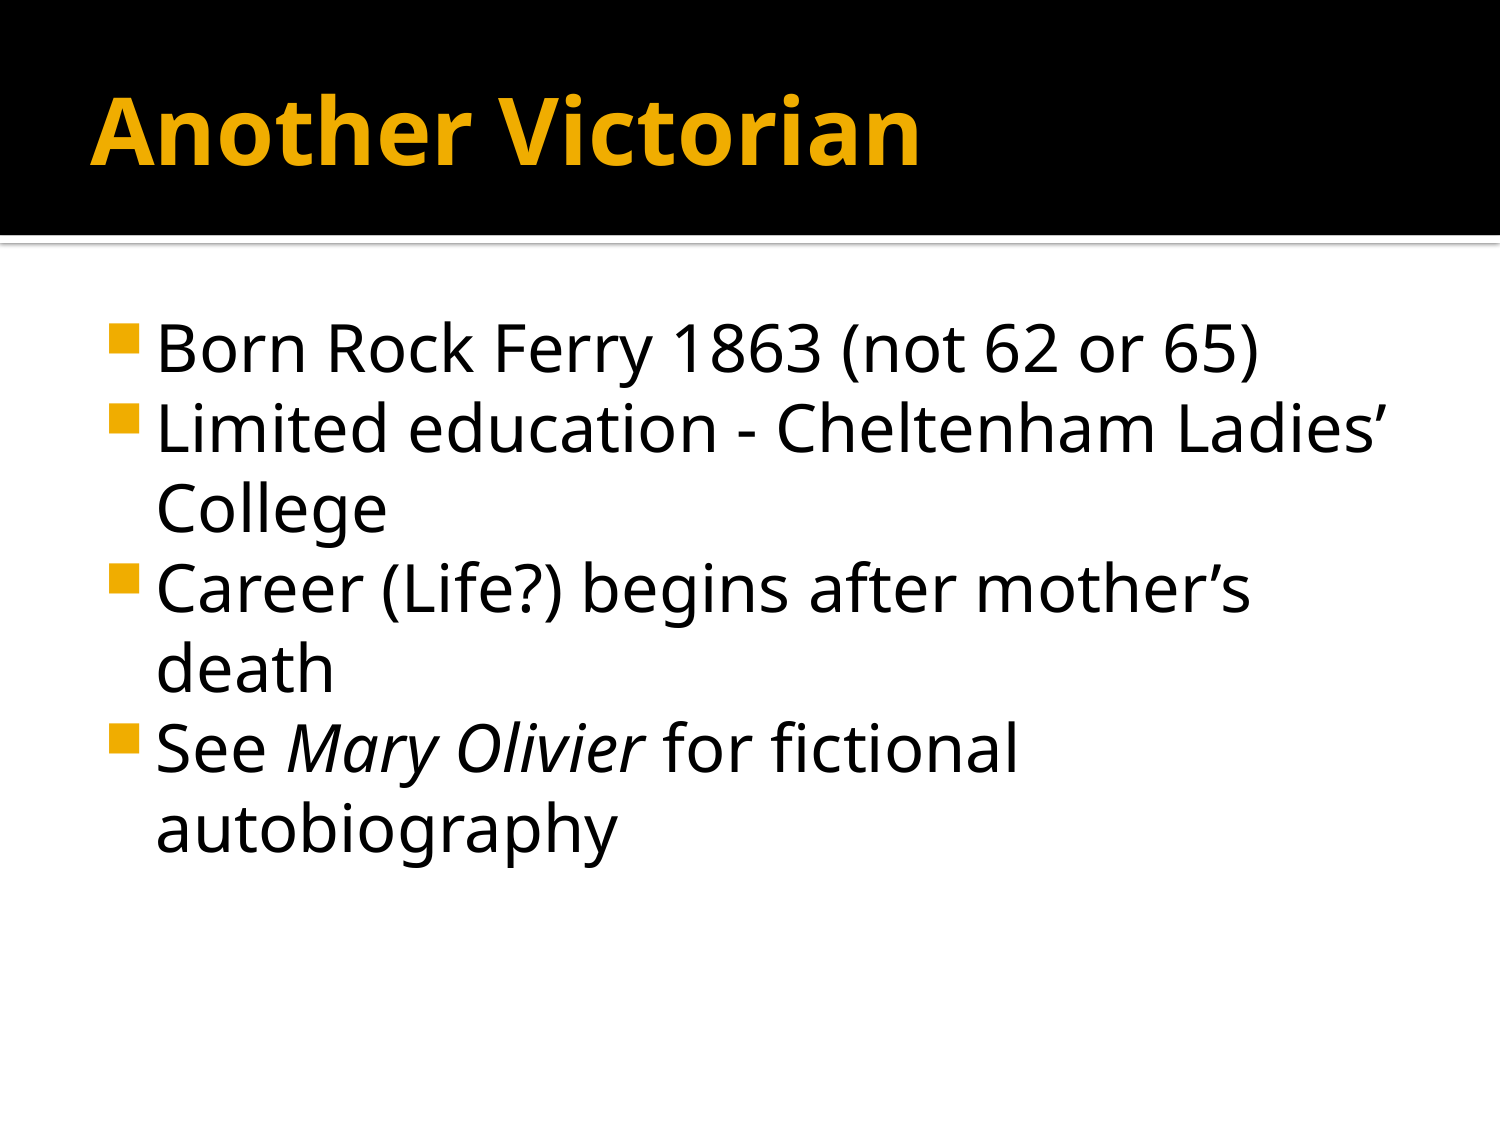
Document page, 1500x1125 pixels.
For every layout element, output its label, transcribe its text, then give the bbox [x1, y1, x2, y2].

list Born Rock Ferry 1863 (not 62 or 65) Limited education - Cheltenham Ladies’ College Career (Life?) begins after mother’s death See Mary Olivier for fictional autobiography [75, 291, 1425, 1050]
title Another Victorian [75, 25, 1425, 231]
